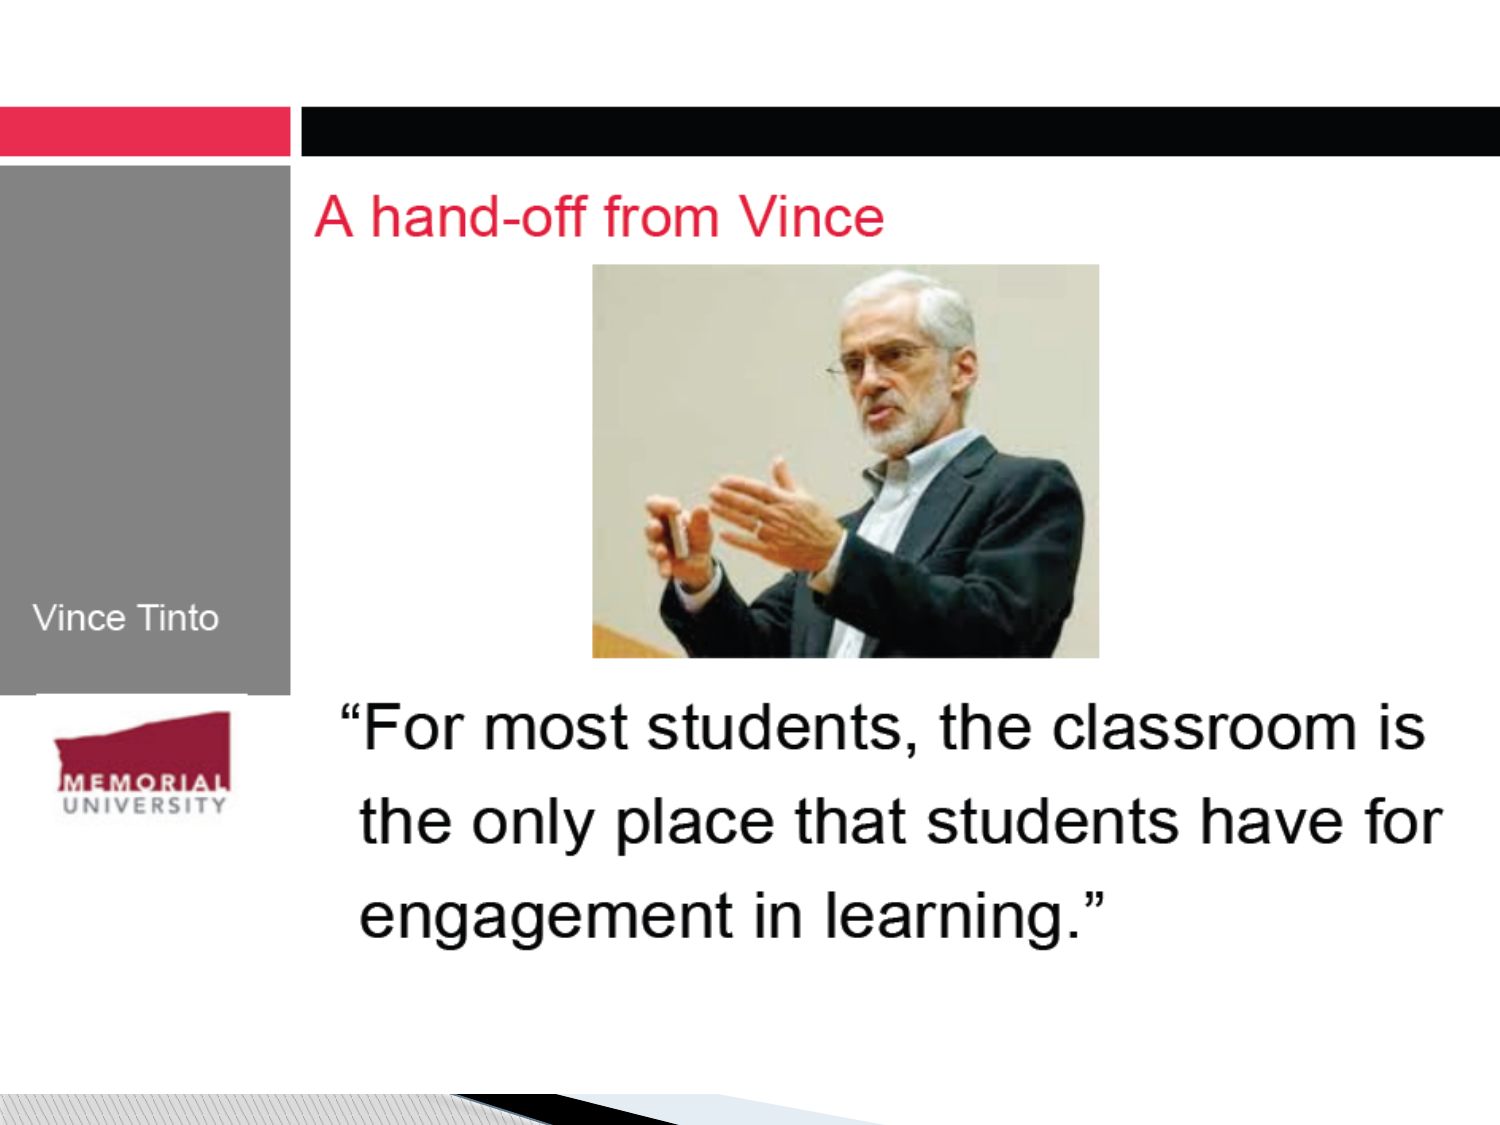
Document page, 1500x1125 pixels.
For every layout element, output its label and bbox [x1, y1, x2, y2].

list [0, 0, 1500, 1095]
